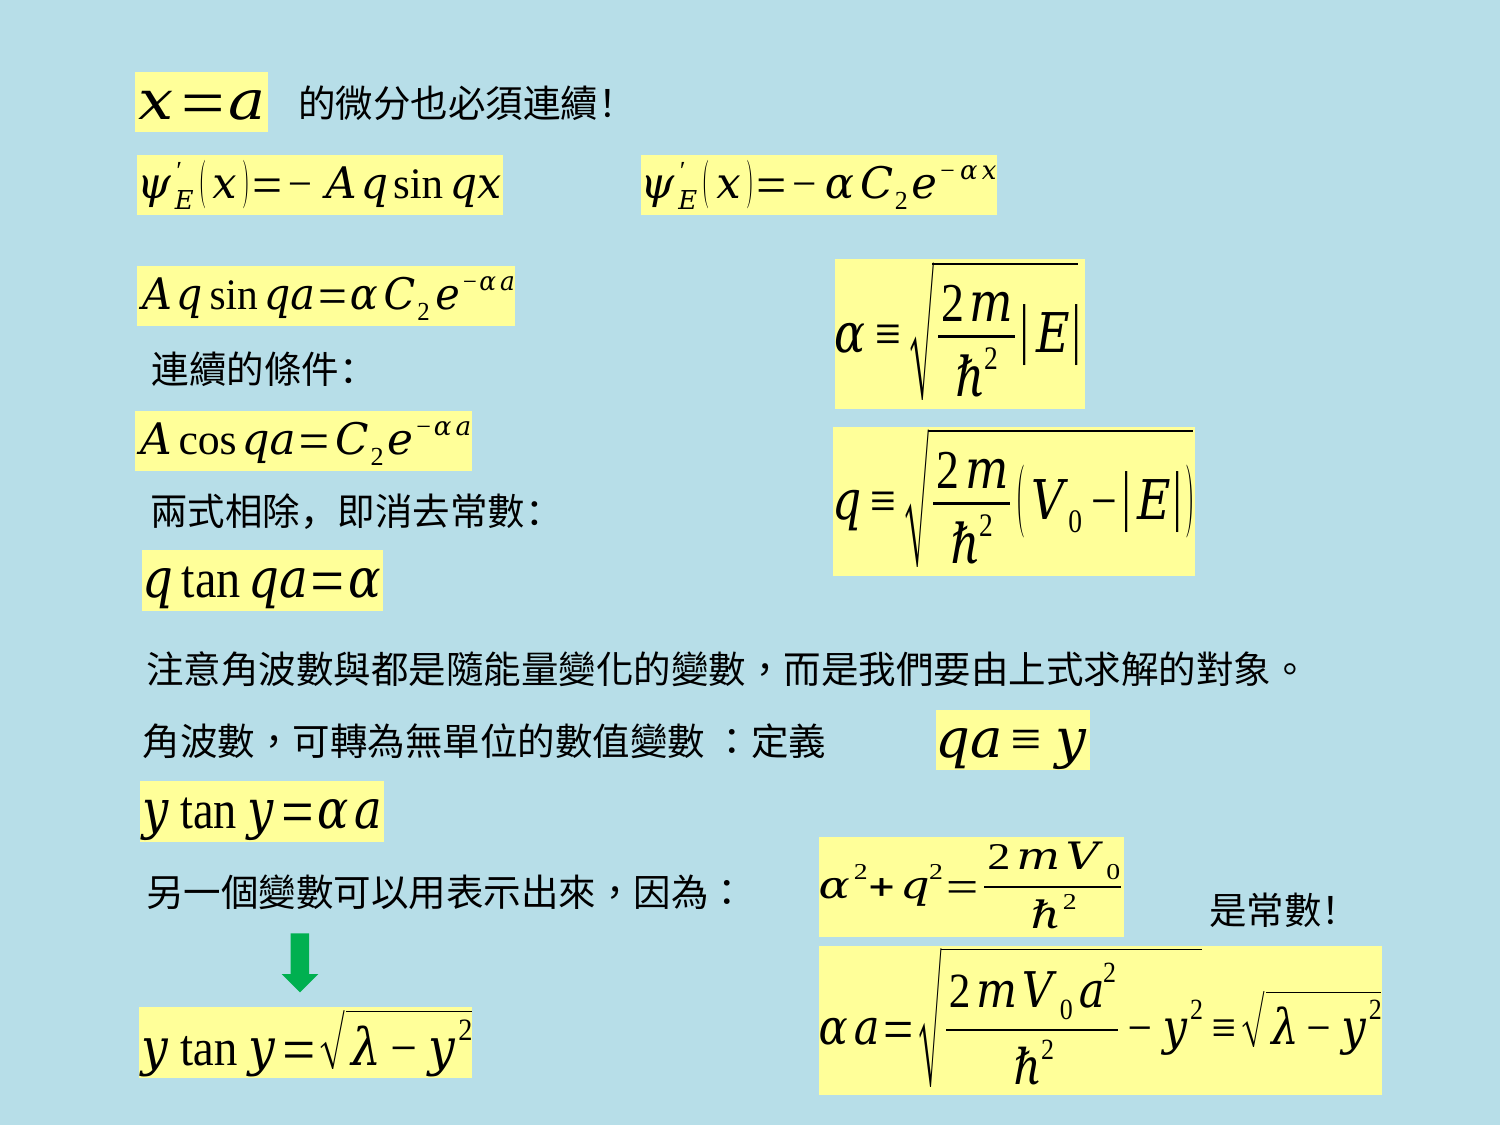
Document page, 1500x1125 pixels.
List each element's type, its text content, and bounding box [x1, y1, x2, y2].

text_box [279, 931, 321, 995]
text_box 兩式相除，即消去常數： [135, 480, 708, 541]
